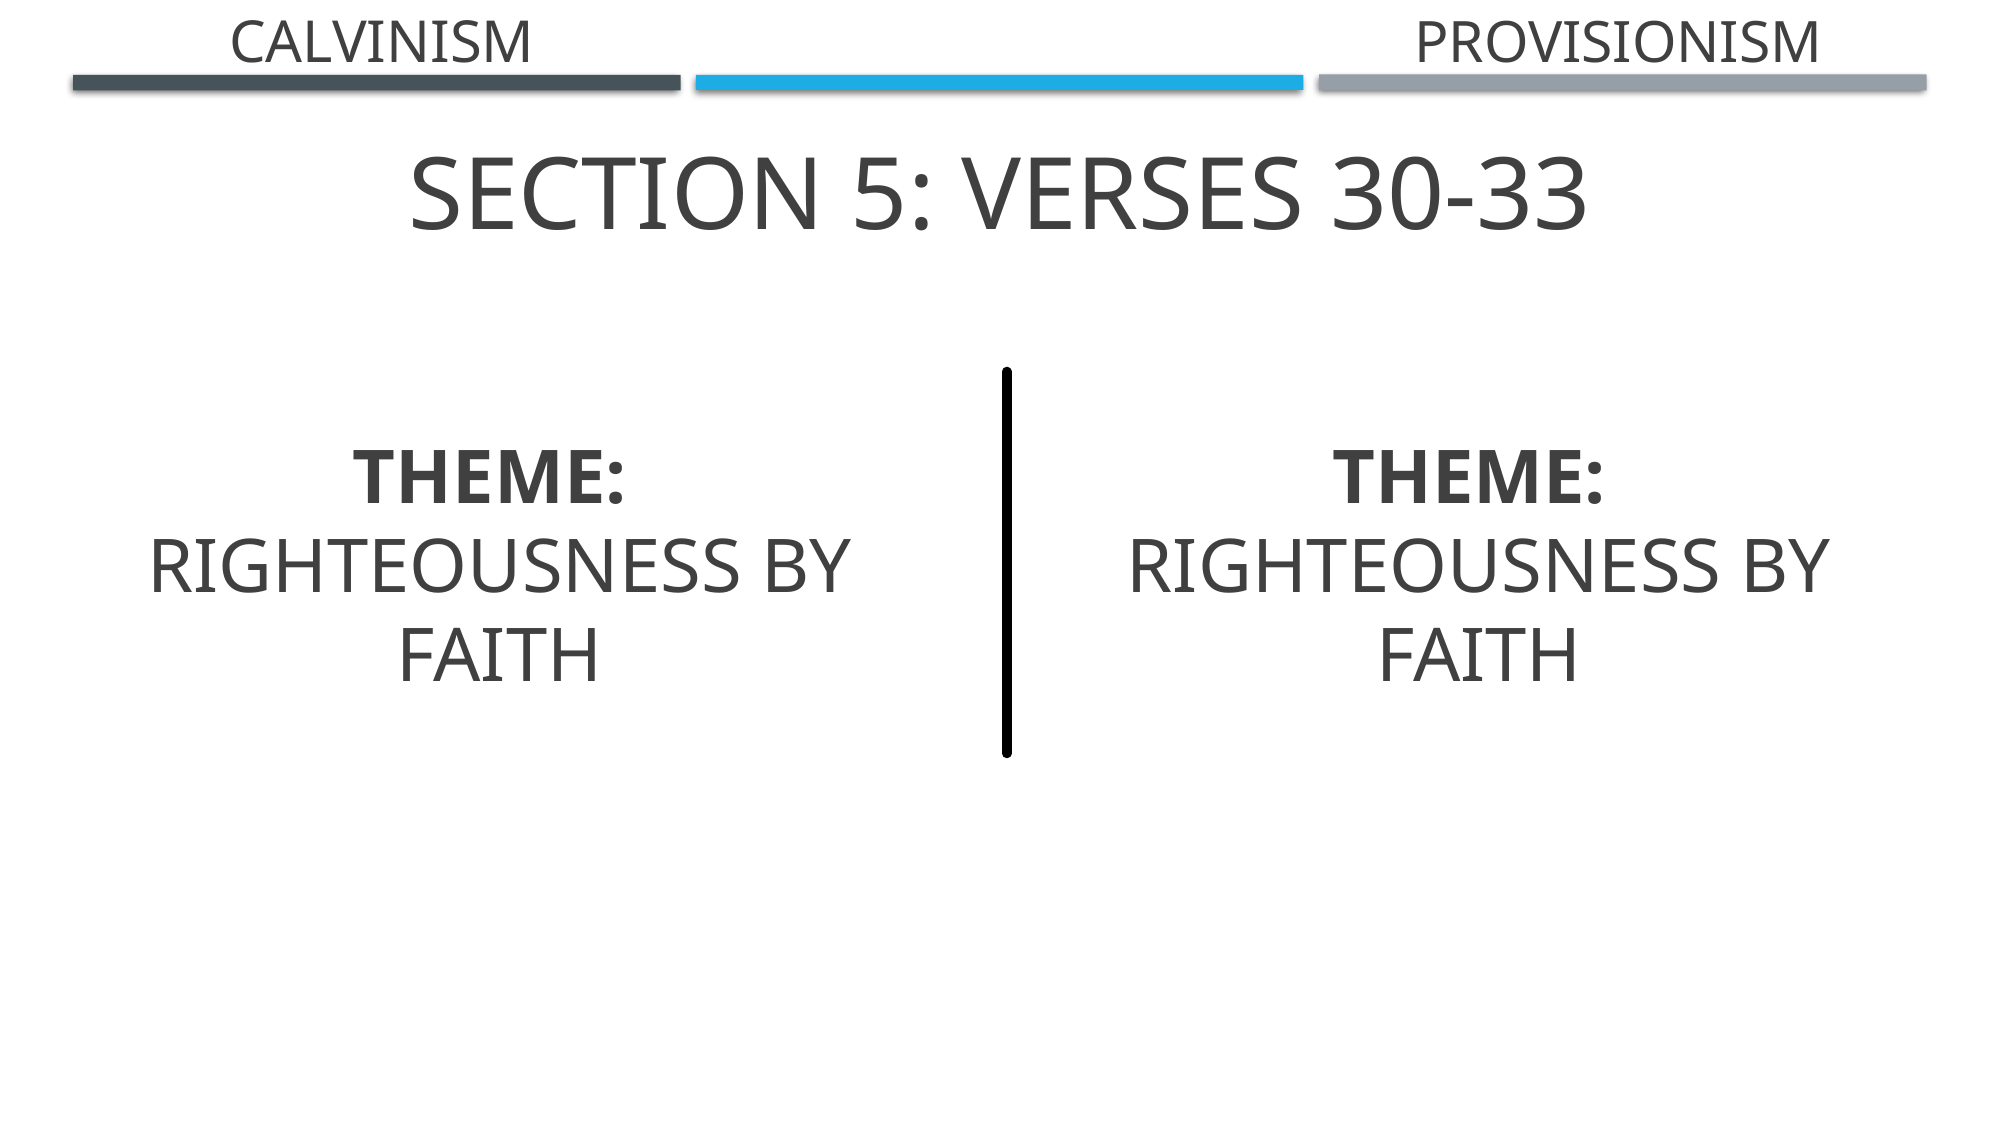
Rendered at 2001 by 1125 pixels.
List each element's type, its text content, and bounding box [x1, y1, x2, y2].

text_box Theme: Righteousness By Faith [1014, 420, 1952, 704]
text_box Provisionism [1263, 0, 1973, 82]
text_box Section 5: Verses 30-33 [95, 119, 1905, 257]
text_box Theme: Righteousness By Faith [27, 420, 972, 704]
text_box Calvinism [27, 0, 737, 82]
